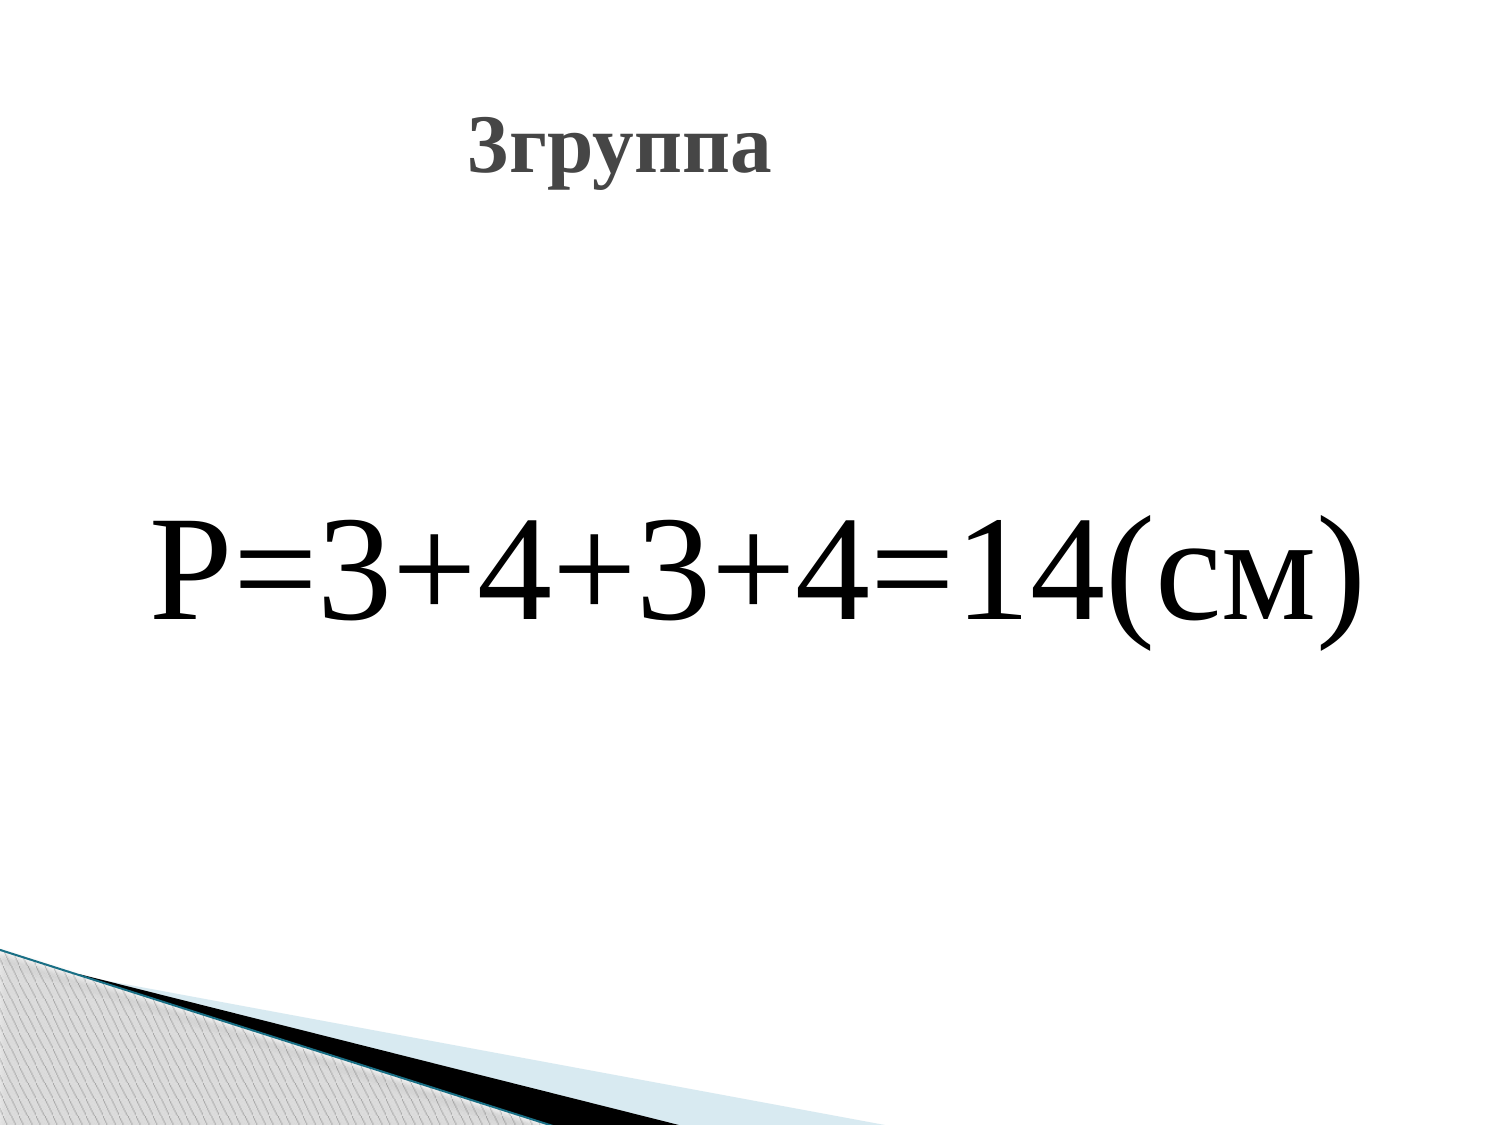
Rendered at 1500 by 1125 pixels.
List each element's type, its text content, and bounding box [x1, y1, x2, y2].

list Р=3+4+3+4=14(см) [75, 243, 1425, 986]
title 3группа [75, 45, 1425, 233]
